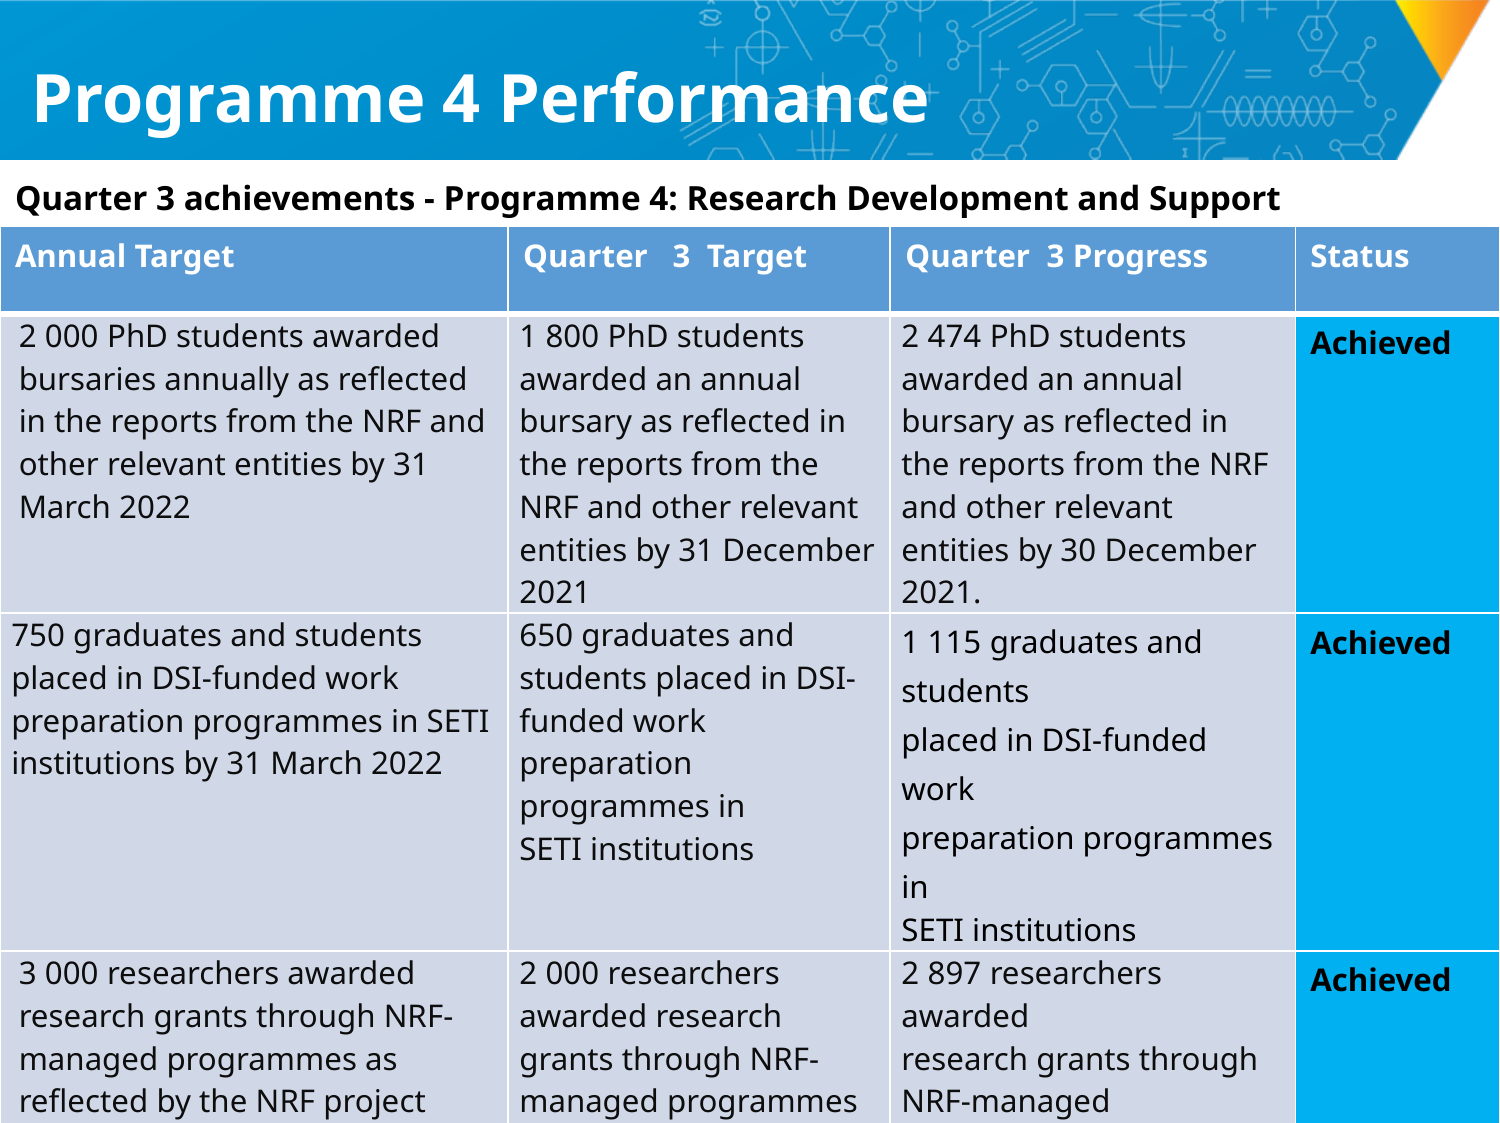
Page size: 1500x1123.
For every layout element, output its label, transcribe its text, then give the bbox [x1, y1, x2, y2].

table_cell Achieved [1296, 952, 1499, 1123]
table_cell 2 000 PhD students awarded bursaries annually as reflected in the reports from the NRF and other relevant entities by 31 March 2022 [1, 317, 507, 612]
table_cell Achieved [1296, 317, 1499, 612]
table_header Quarter 3 Progress [891, 227, 1295, 311]
table_cell 2 000 researchers awarded research grants through NRF-managed programmes [509, 952, 889, 1123]
title Programme 4 Performance [0, 0, 1500, 167]
table_cell 2 897 researchers awarded research grants through NRF-managed programmes [891, 952, 1295, 1123]
table_header Annual Target [1, 227, 507, 311]
list Quarter 3 achievements - Programme 4: Research Development and Support [0, 166, 1401, 226]
table_cell Achieved [1296, 614, 1499, 950]
table_cell 1 115 graduates and students placed in DSI-funded work preparation programmes in SETI institutions [891, 614, 1295, 950]
table_cell 1 800 PhD students awarded an annual bursary as reflected in the reports from the NRF and other relevant entities by 31 December 2021 [509, 317, 889, 612]
table_header Quarter 3 Target [509, 227, 889, 311]
table_cell 750 graduates and students placed in DSI-funded work preparation programmes in SETI institutions by 31 March 2022 [1, 614, 507, 950]
table_header Status [1296, 227, 1499, 311]
table_cell 3 000 researchers awarded research grants through NRF-managed programmes as reflected by the NRF project reports by 31 March 2022 [1, 952, 507, 1123]
table_cell 650 graduates and students placed in DSI-funded work preparation programmes in SETI institutions [509, 614, 889, 950]
table_cell 2 474 PhD students awarded an annual bursary as reflected in the reports from the NRF and other relevant entities by 30 December 2021. [891, 317, 1295, 612]
